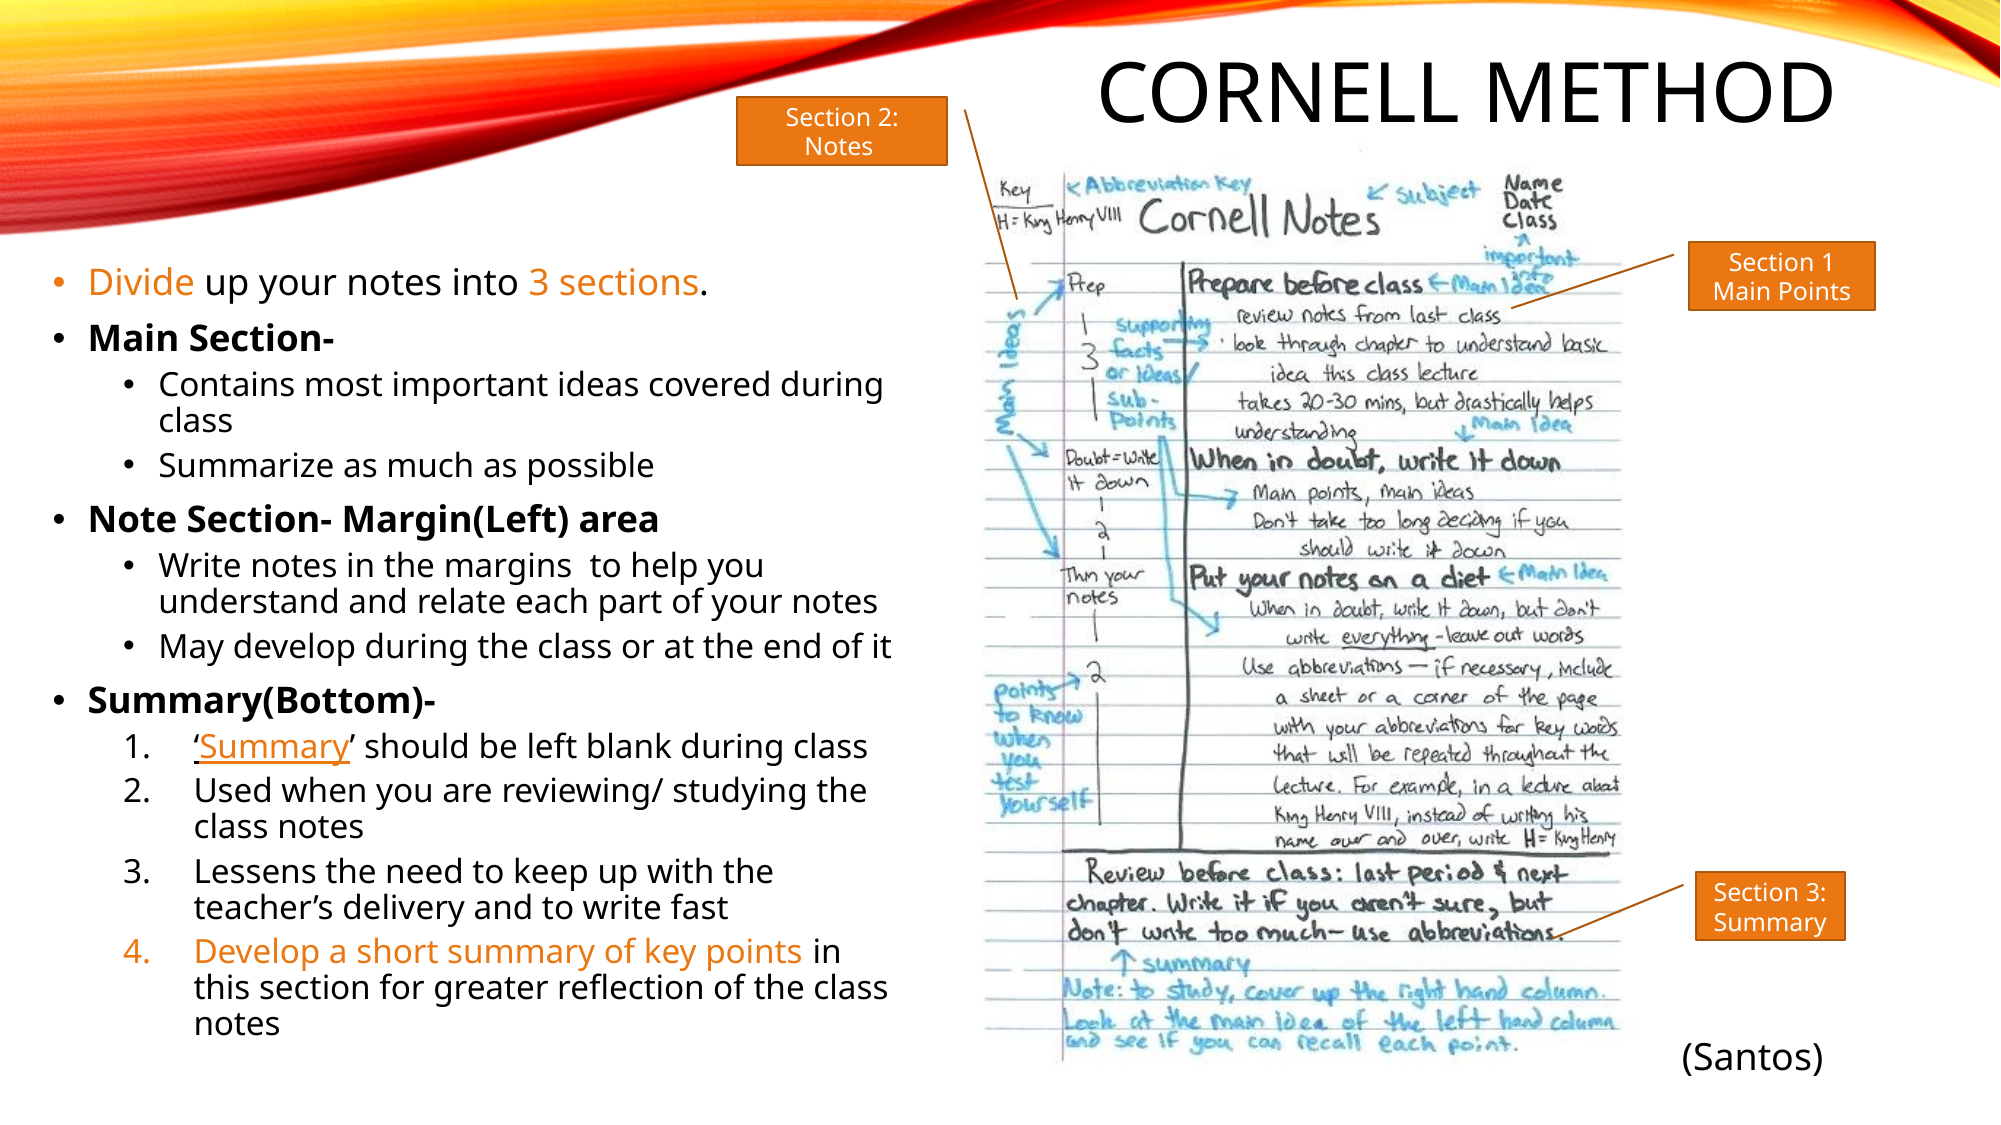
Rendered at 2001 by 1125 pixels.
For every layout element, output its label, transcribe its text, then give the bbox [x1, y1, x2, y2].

picture [1703, 0, 2000, 237]
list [981, 130, 1703, 1065]
title Cornell Method [462, 0, 1875, 202]
text_box Section 2: Notes [963, 109, 981, 173]
picture [0, 0, 981, 237]
text_box (Santos) [1667, 1025, 2000, 1086]
text_box Section 3: Summary [1703, 871, 1846, 941]
text_box Section 2: Notes [736, 96, 948, 166]
list Divide up your notes into 3 sections. Main Section- Contains most important ideas covered during class Summarize as much as possible Note Section- Margin(Left) area Write notes in the margins to help you understand and relate each part of your notes May develop during the class or at the end of it Summary(Bottom)- ‘Summary’ should be left blank during class Used when you are reviewing/ studying the class notes Lessens the need to keep up with the teacher’s delivery and to write fast Develop a short summary of key points in this section for greater reflection of the class notes [37, 256, 913, 1078]
text_box Section 1 Main Points [1703, 241, 1876, 311]
